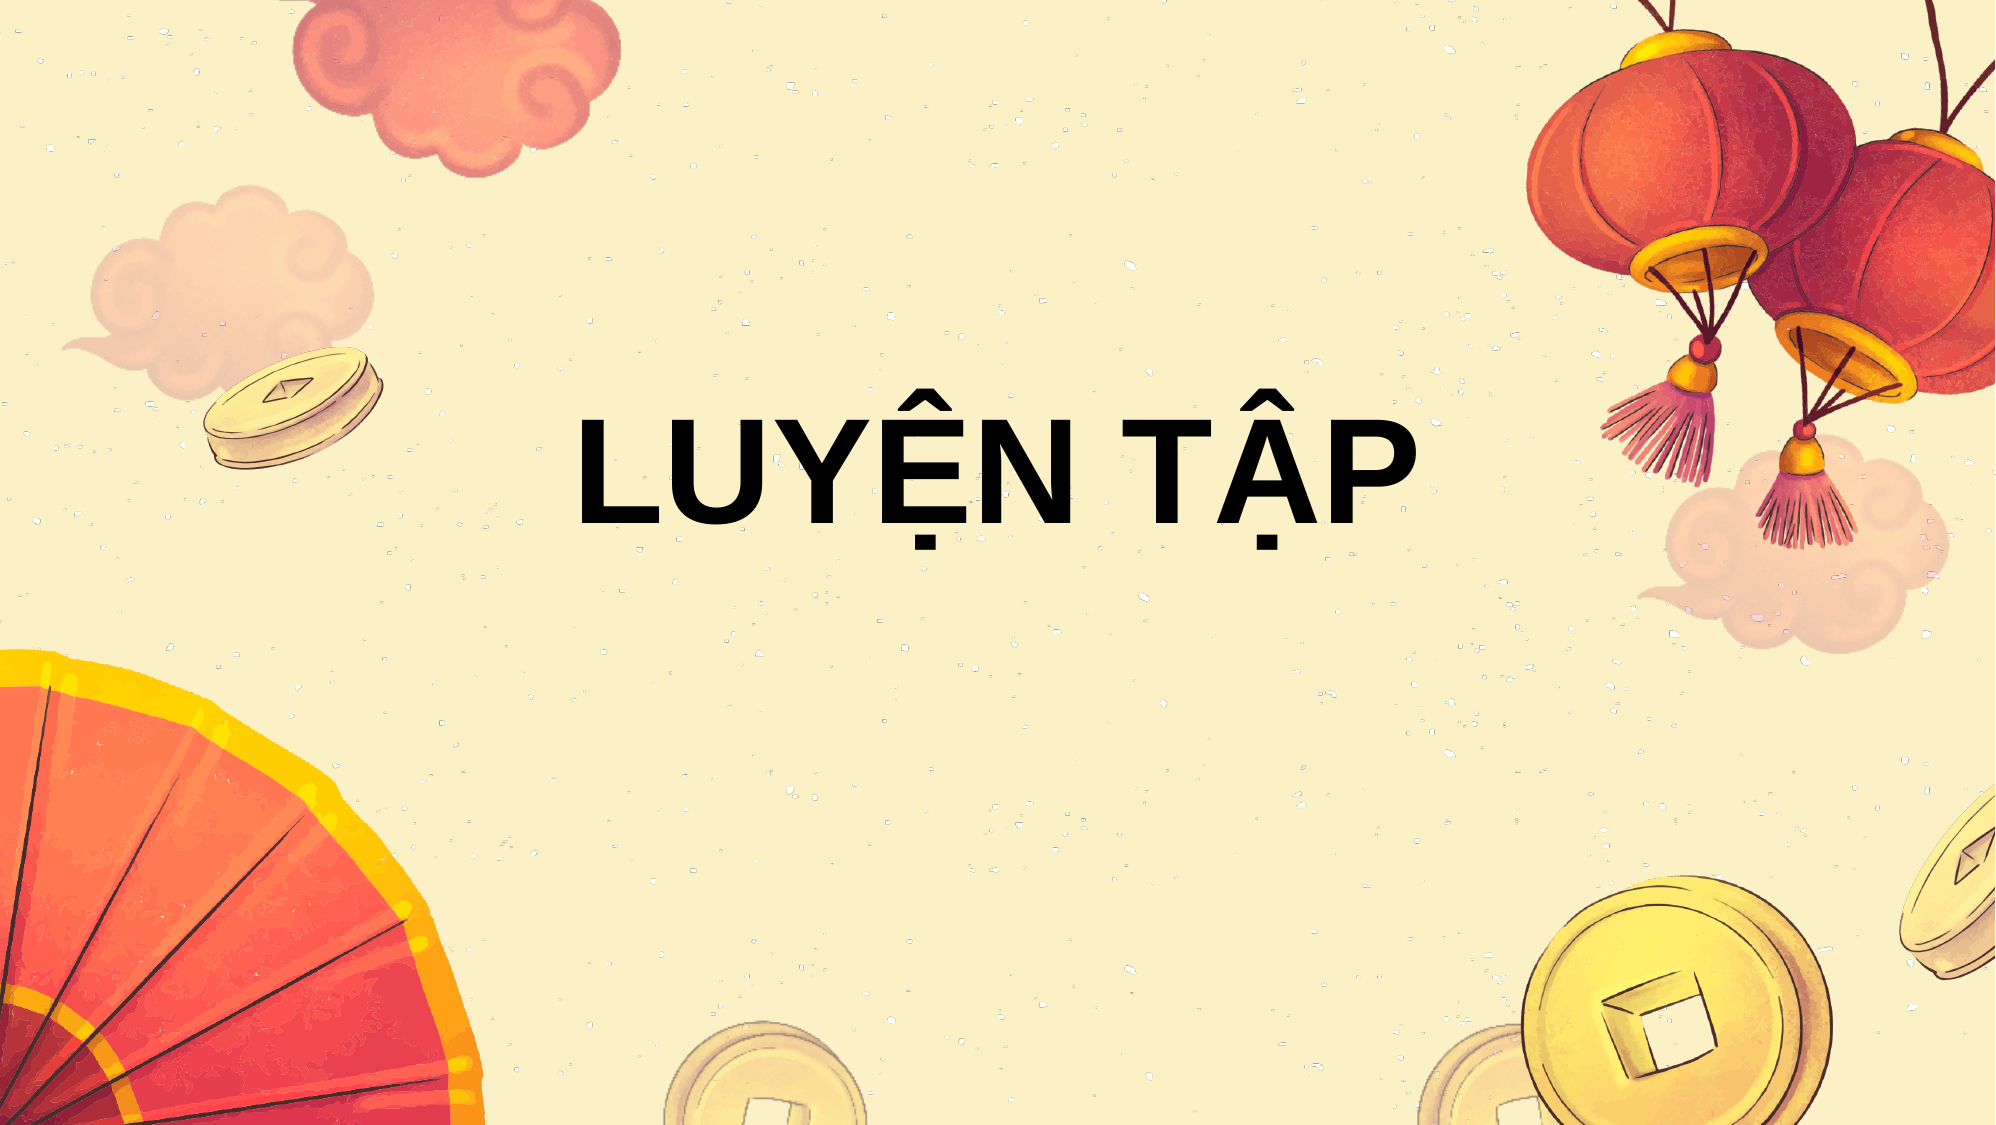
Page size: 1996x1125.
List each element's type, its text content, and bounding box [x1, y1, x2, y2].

text_box LUYỆN TẬP [354, 366, 1641, 562]
picture [0, 0, 1996, 1125]
